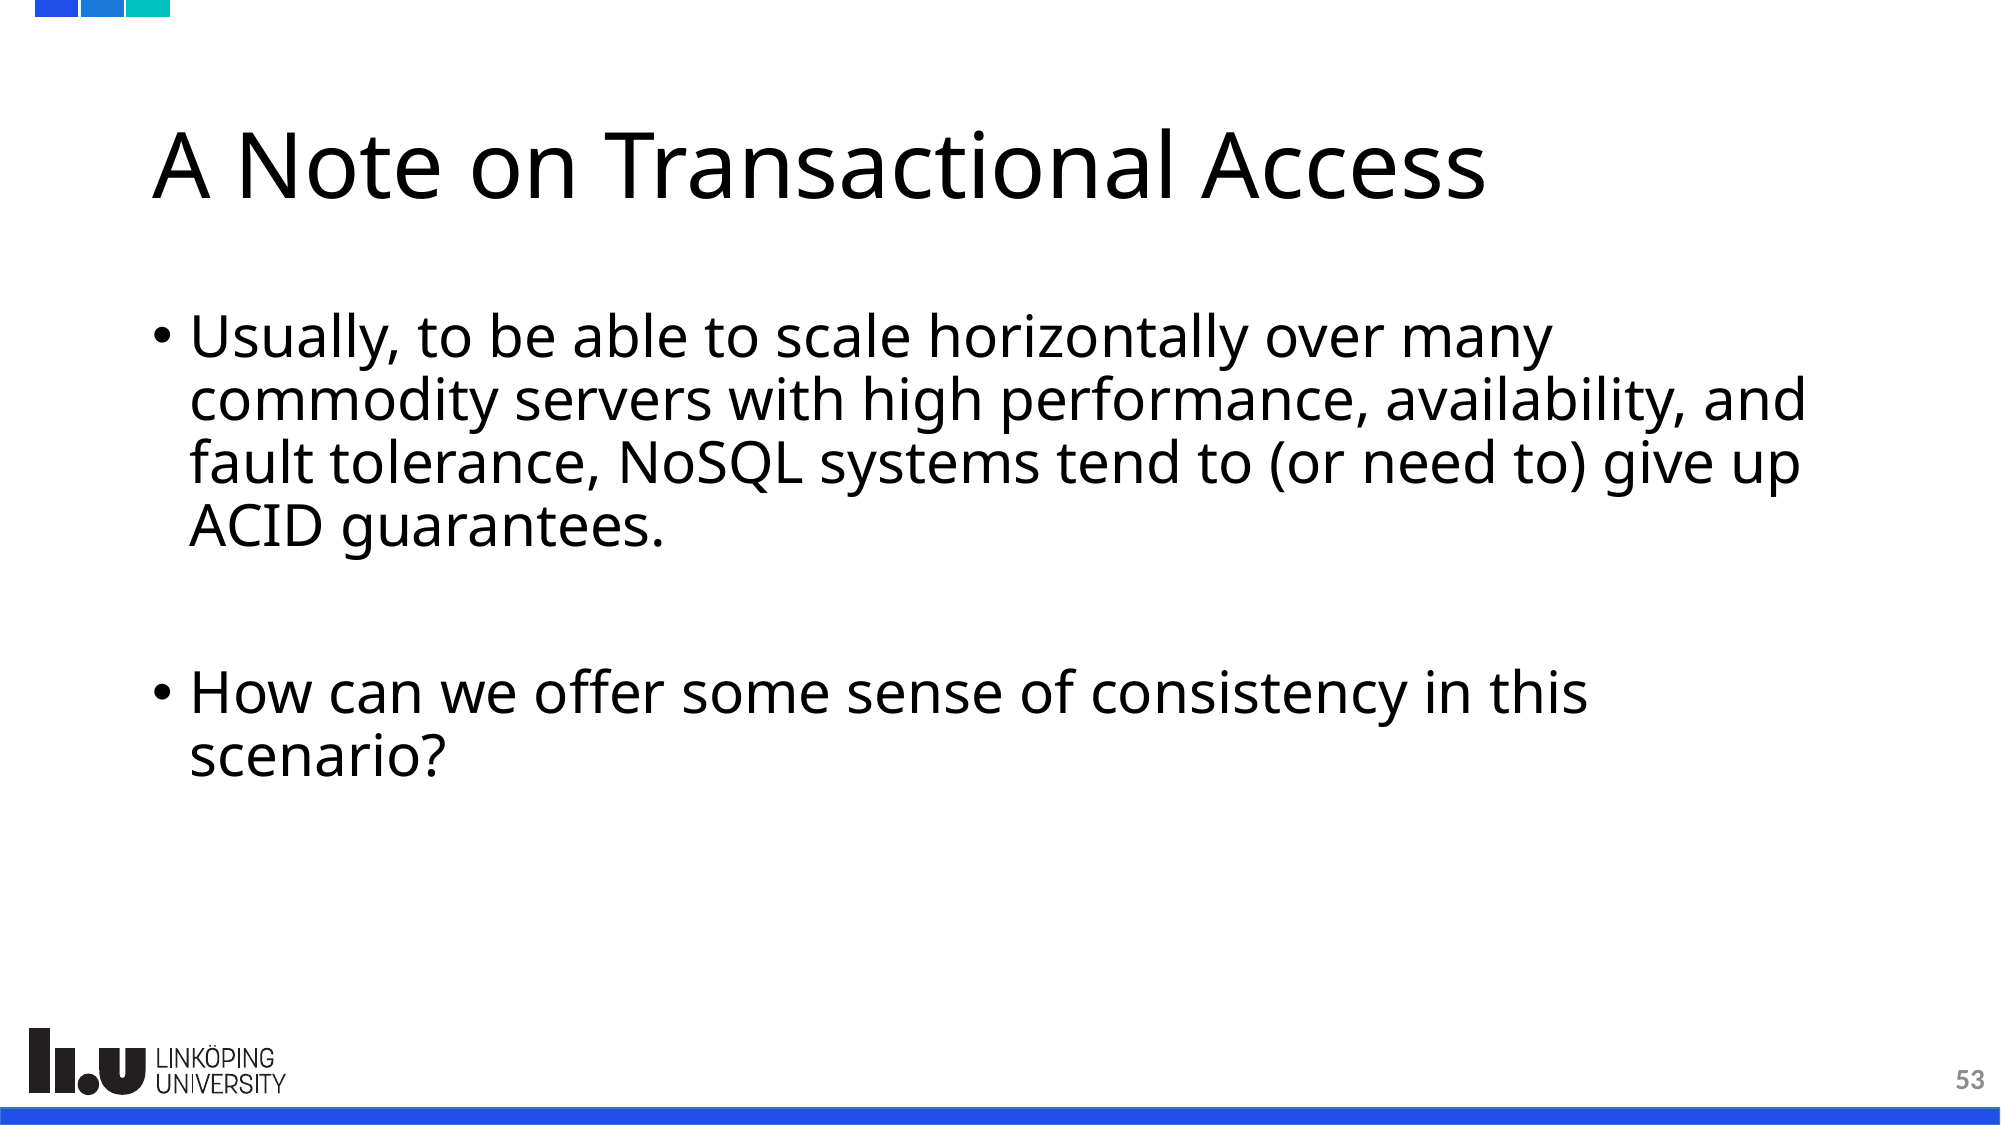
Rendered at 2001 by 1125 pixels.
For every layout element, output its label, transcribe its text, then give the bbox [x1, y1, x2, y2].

list Usually, to be able to scale horizontally over many commodity servers with high performance, availability, and fault tolerance, NoSQL systems tend to (or need to) give up ACID guarantees. How can we offer some sense of consistency in this scenario? [137, 299, 1863, 1014]
title A Note on Transactional Access [137, 59, 1863, 278]
slide_number 53 [1550, 1047, 2000, 1108]
